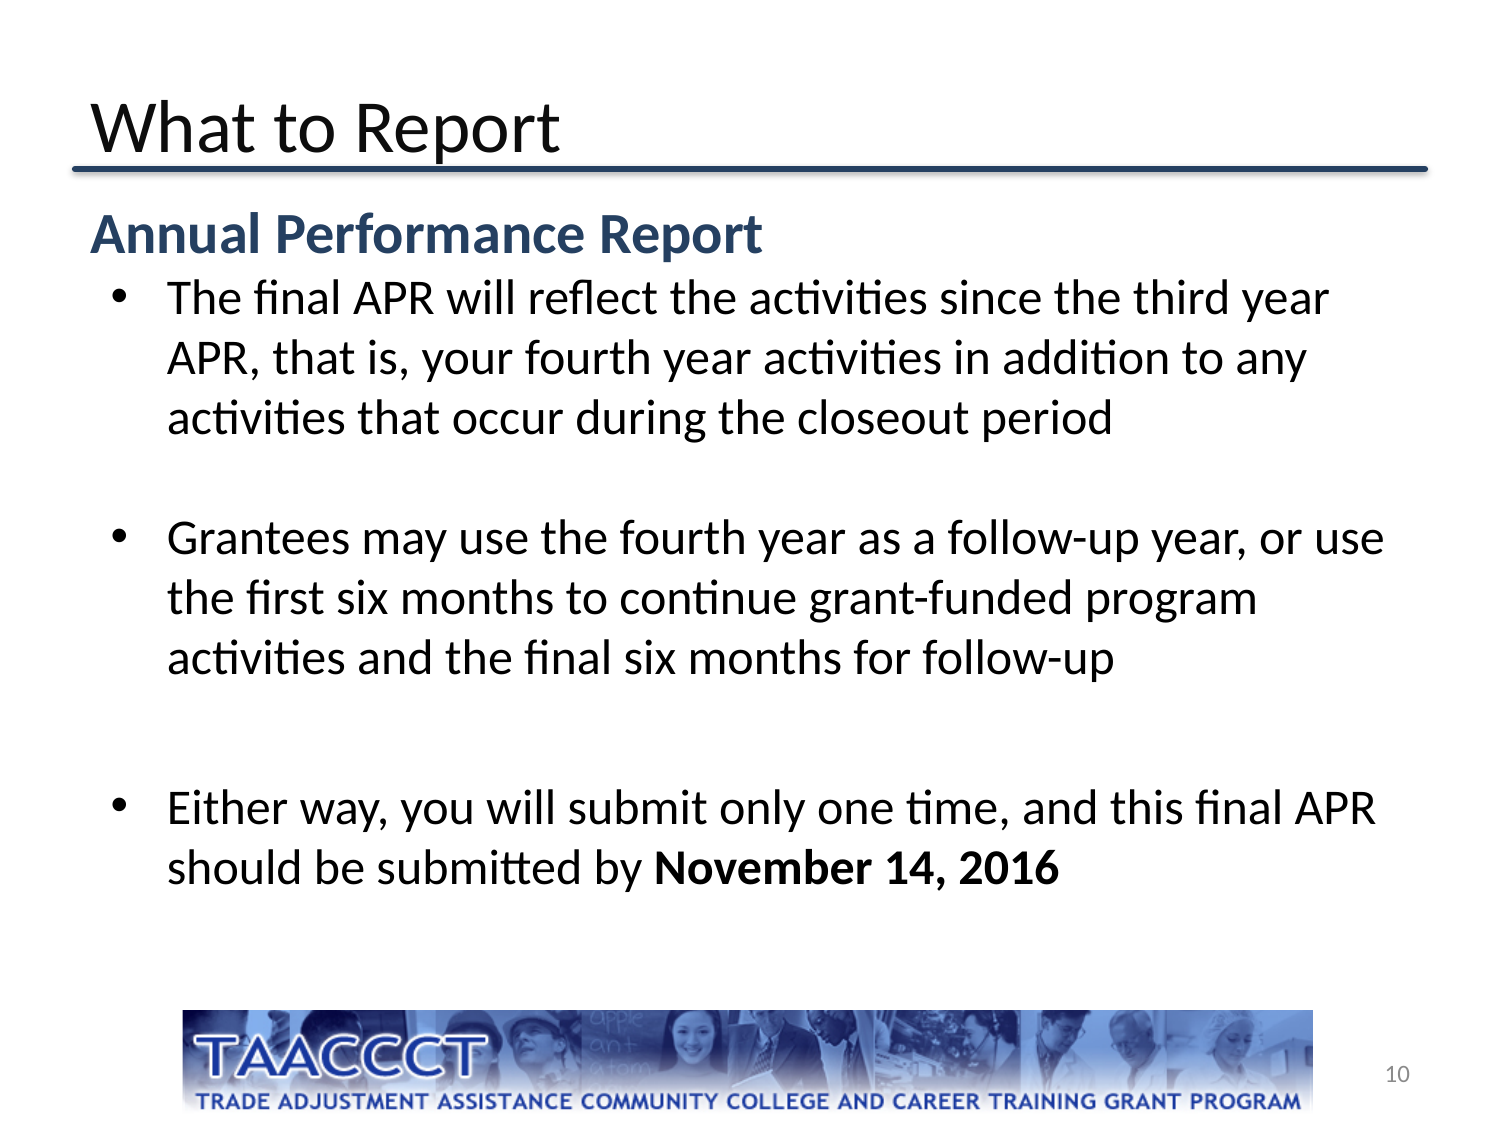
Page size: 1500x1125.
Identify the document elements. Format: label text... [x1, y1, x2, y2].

picture [182, 1010, 1313, 1124]
footer [512, 1042, 988, 1103]
title What to Report [75, 57, 1425, 187]
slide_number 10 [1074, 1042, 1425, 1103]
list Annual Performance Report The final APR will reflect the activities since the third year APR, that is, your fourth year activities in addition to any activities that occur during the closeout period Grantees may use the fourth year as a follow-up year, or use the first six months to continue grant-funded program activities and the final six months for follow-up Either way, you will submit only one time, and this final APR should be submitted by November 14, 2016 [75, 187, 1425, 1000]
